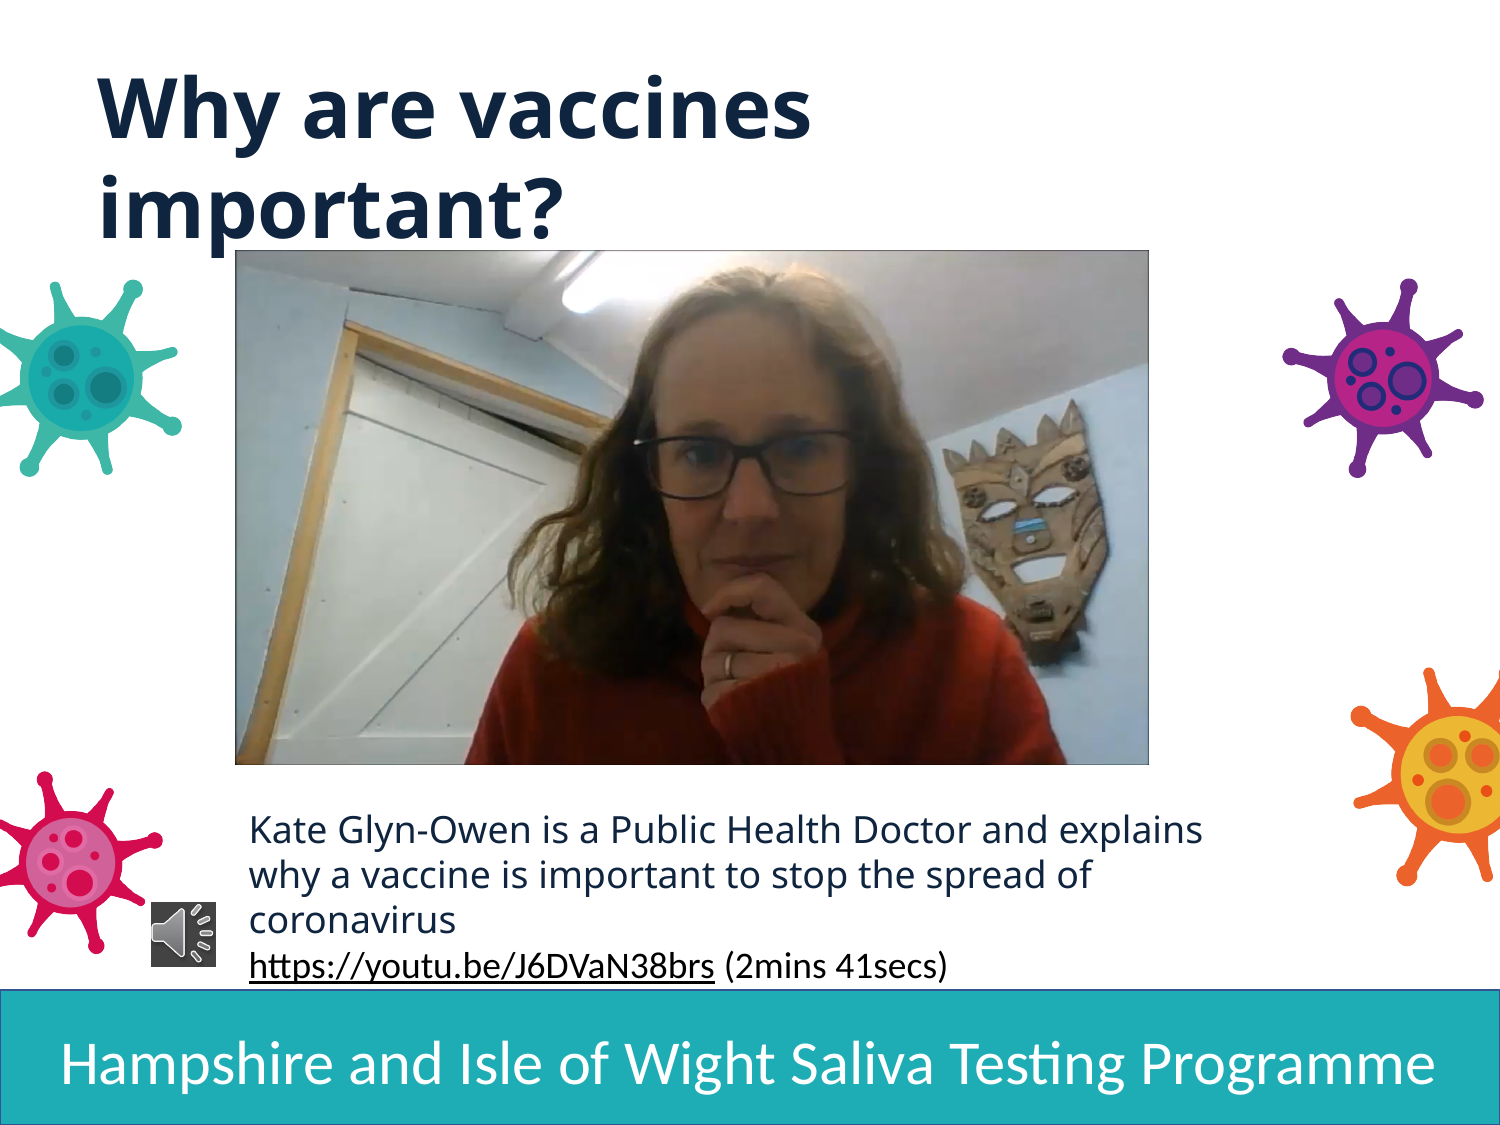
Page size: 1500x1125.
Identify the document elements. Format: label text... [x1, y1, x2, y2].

picture [0, 770, 218, 969]
picture [1282, 277, 1484, 479]
picture [235, 250, 1149, 765]
picture [0, 277, 182, 479]
text_box Why are vaccines important? [83, 48, 1278, 202]
picture [1337, 654, 1500, 895]
text_box Kate Glyn-Owen is a Public Health Doctor and explains why a vaccine is important to stop the spread of coronavirus https://youtu.be/J6DVaN38brs (2mins 41secs) [233, 798, 1278, 994]
